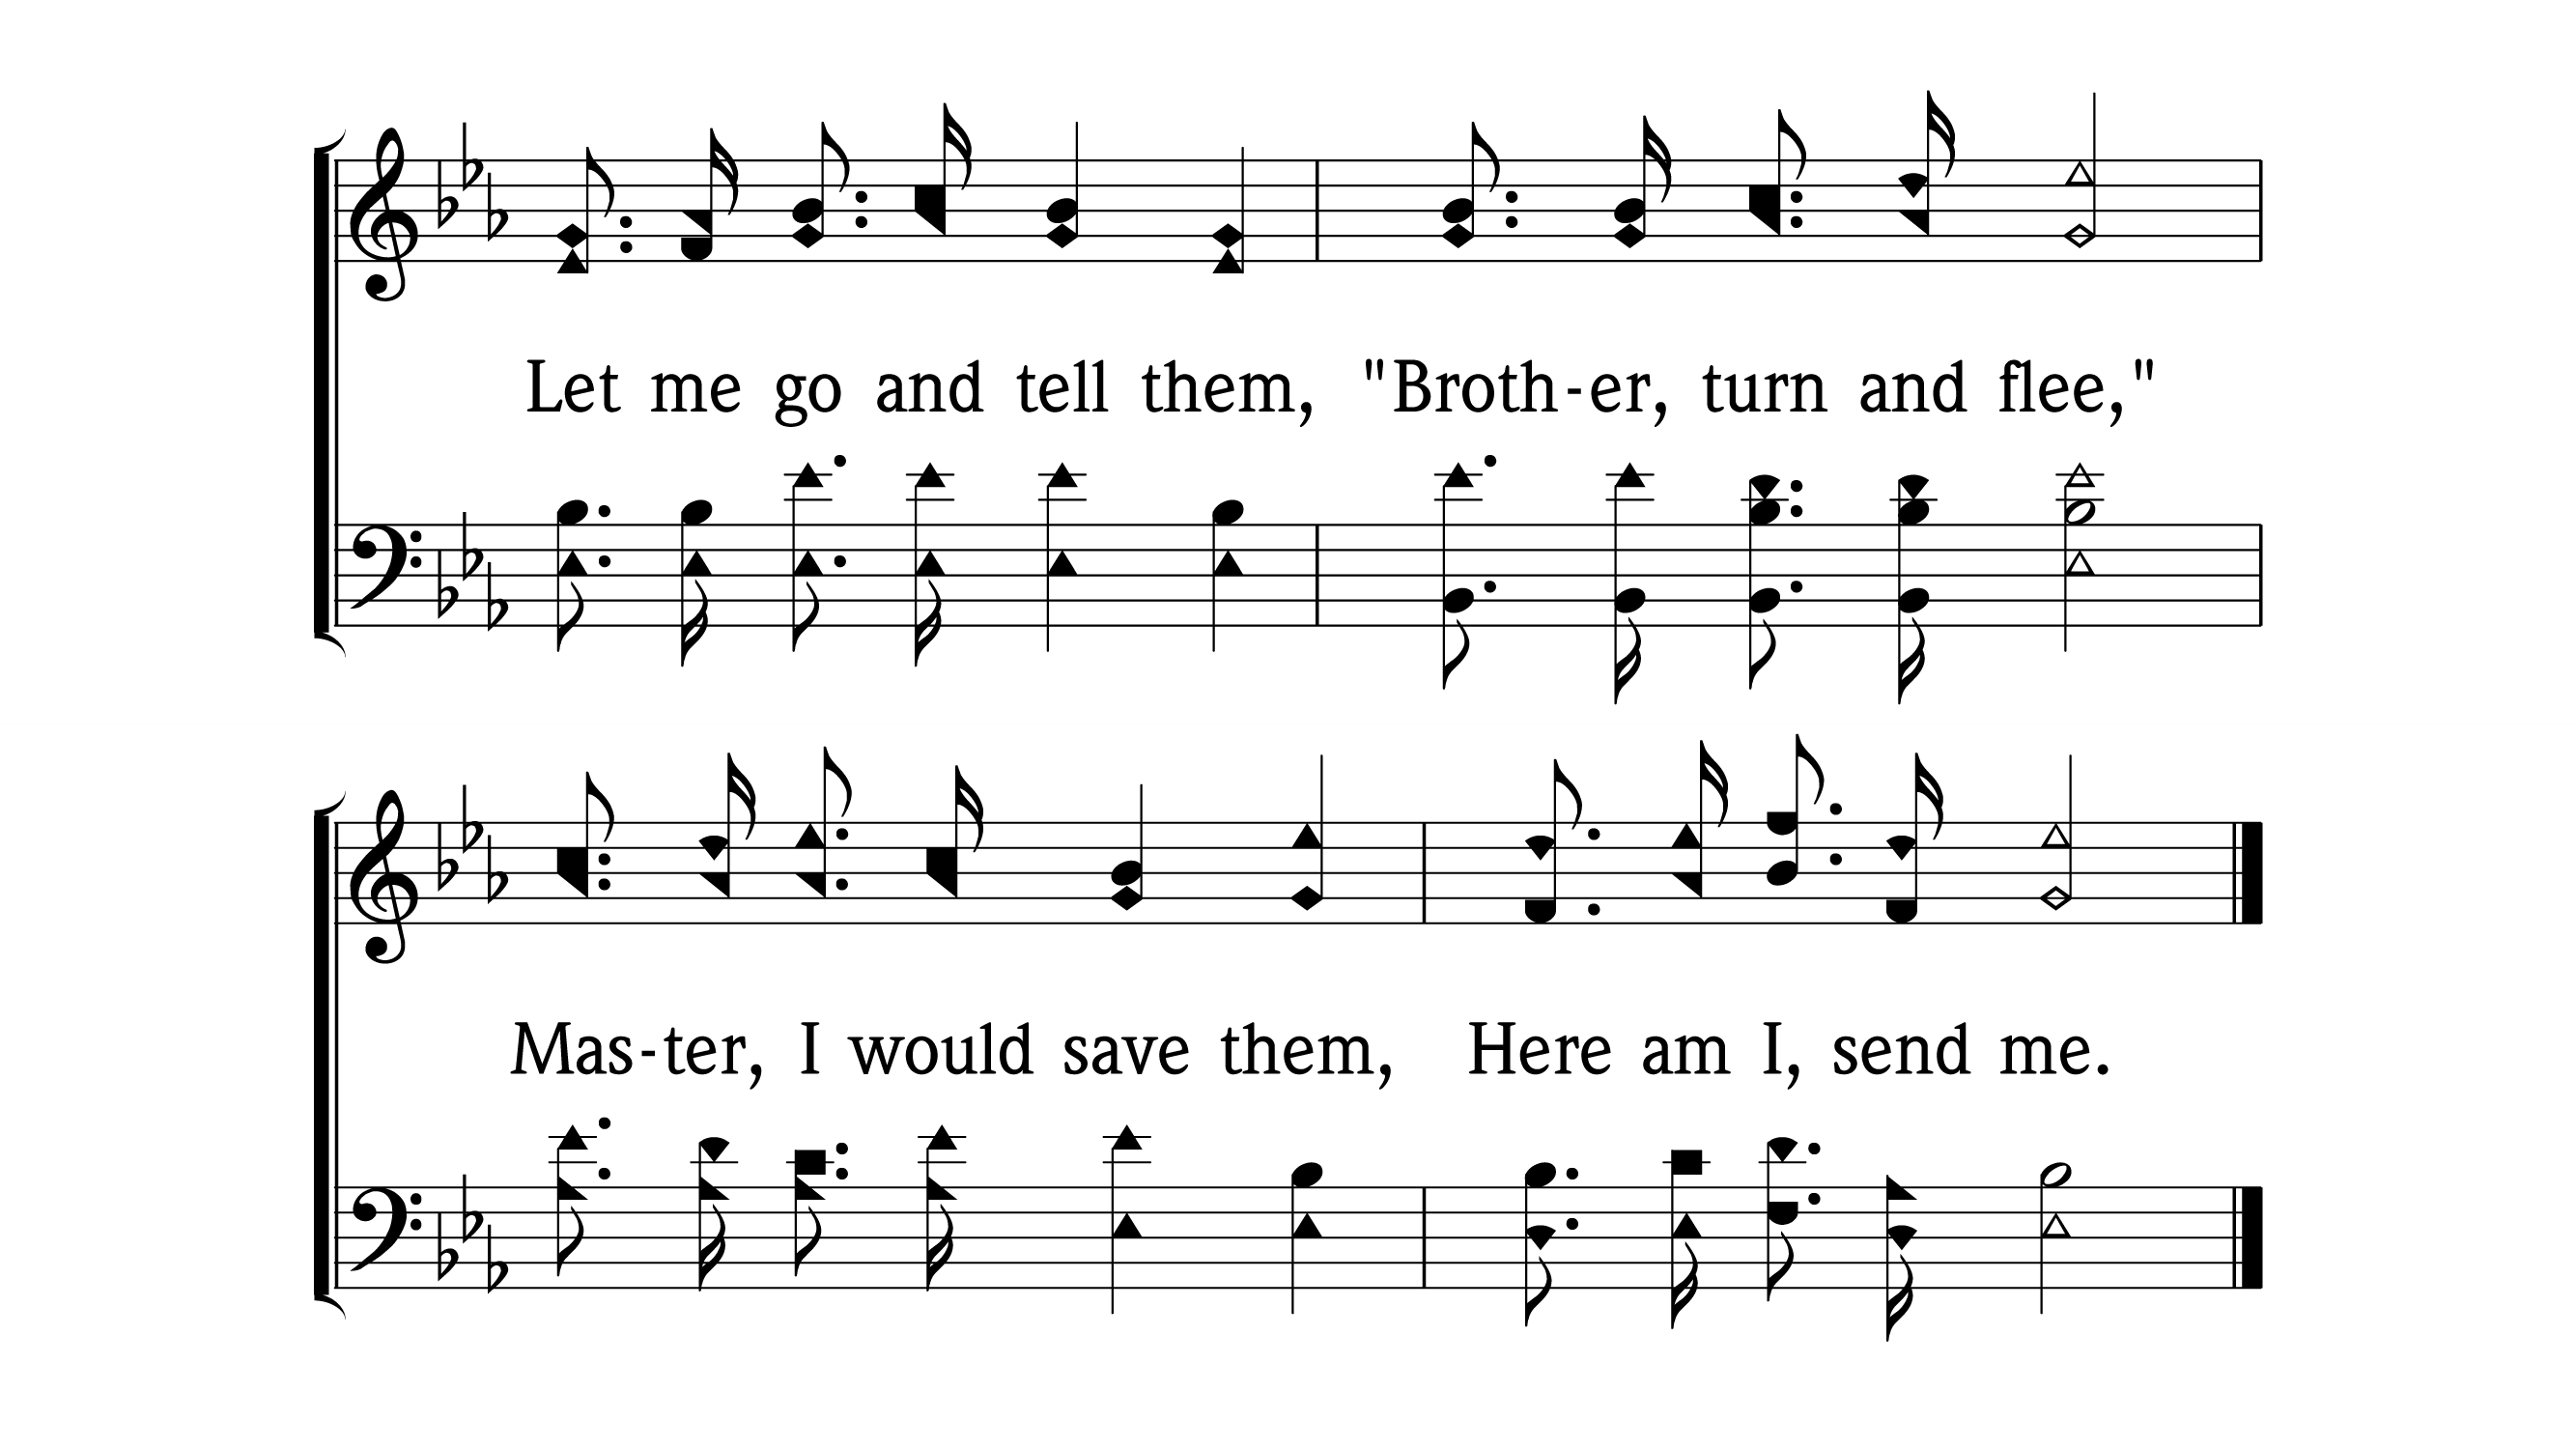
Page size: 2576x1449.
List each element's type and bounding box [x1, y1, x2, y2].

text_box [0, 0, 2576, 1449]
